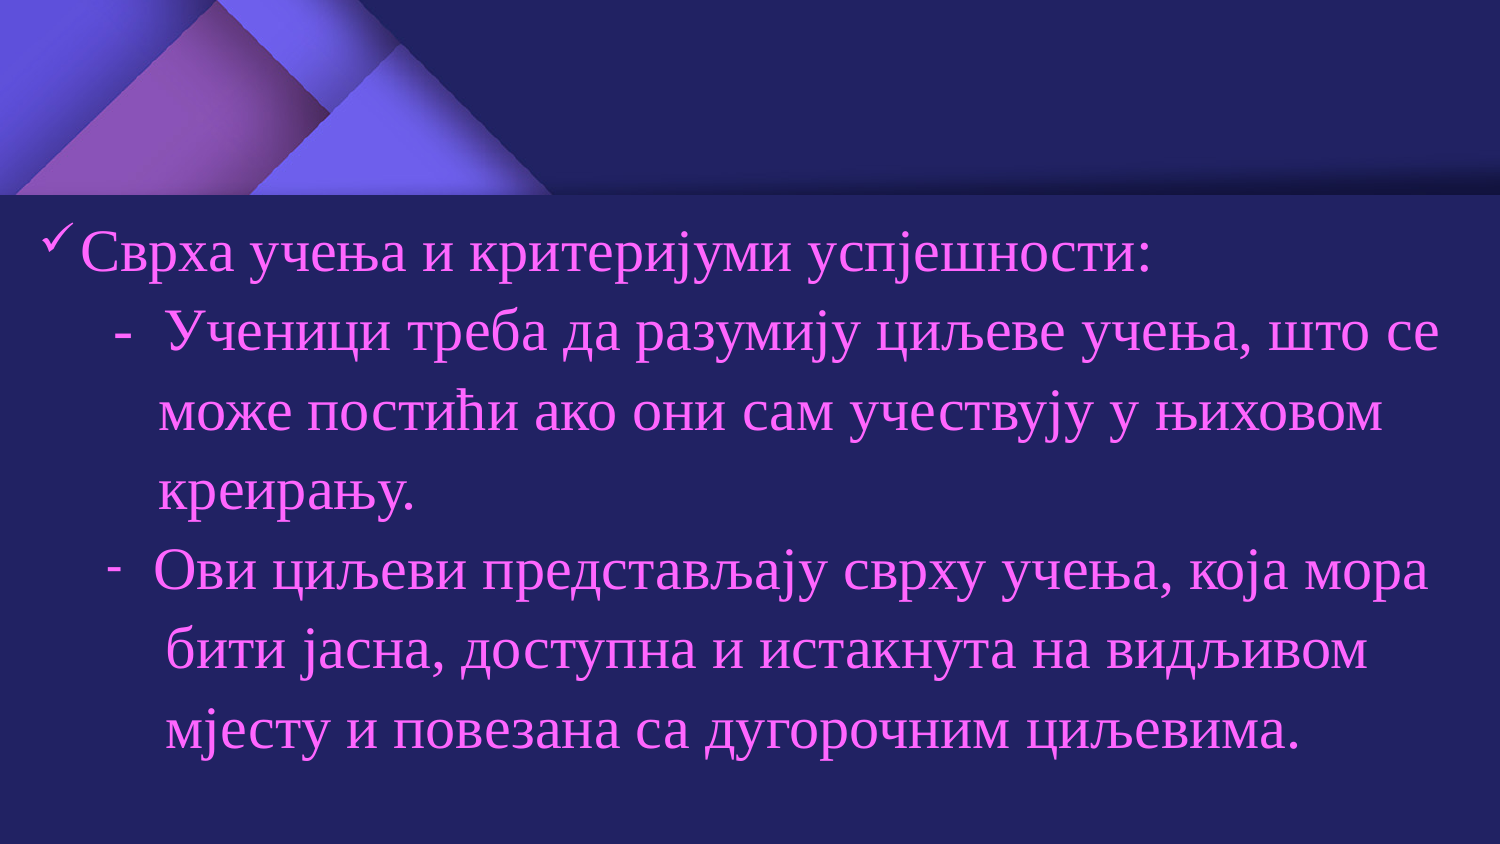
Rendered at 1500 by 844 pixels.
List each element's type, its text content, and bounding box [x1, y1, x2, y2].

list Сврха учења и критеријуми успјешности: - Ученици треба да разумију циљеве учења, што се може постићи ако они сам учествују у њиховом креирању. Ови циљеви представљају сврху учења, која мора бити јасна, доступна и истакнута на видљивом мјесту и повезана са дугорочним циљевима. [23, 196, 1477, 798]
picture [0, 0, 1500, 844]
